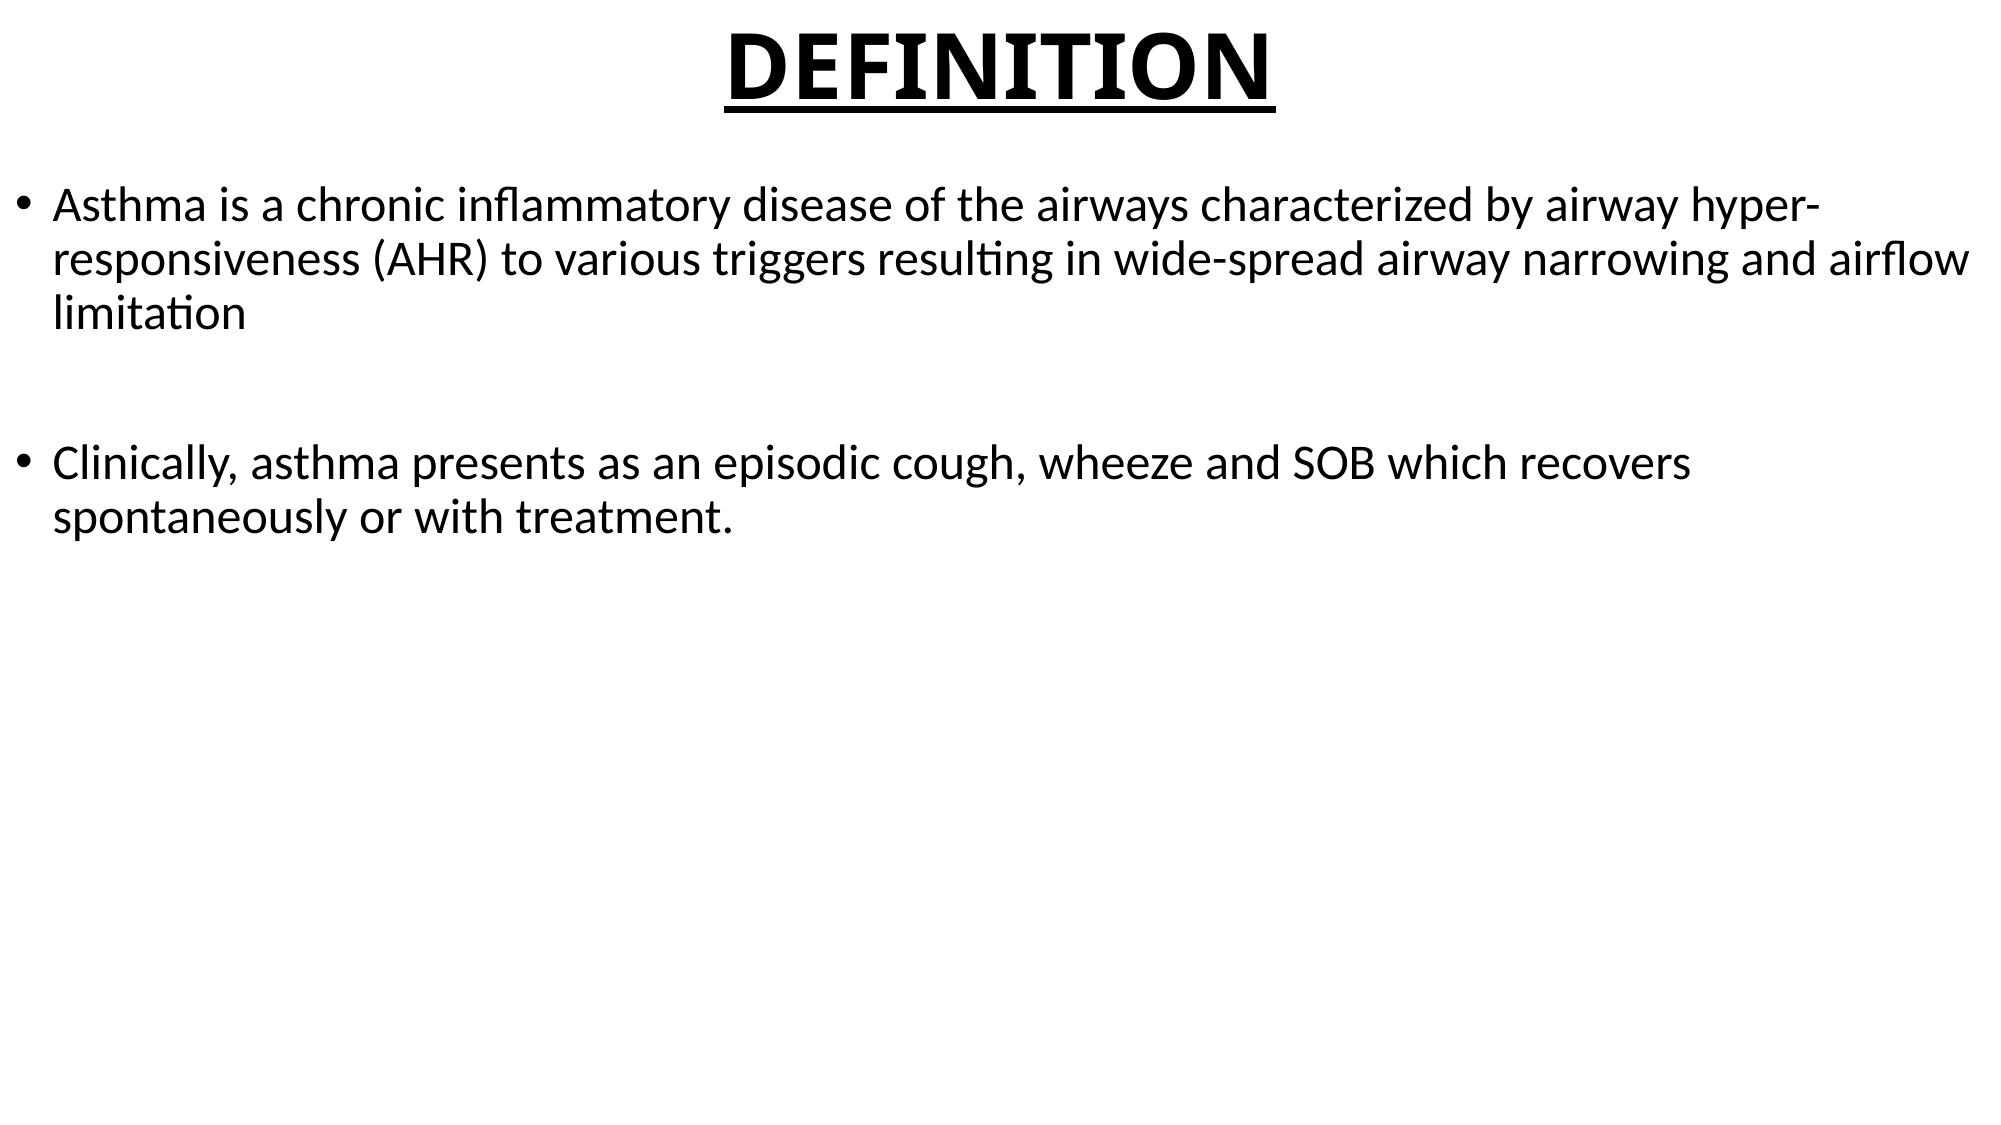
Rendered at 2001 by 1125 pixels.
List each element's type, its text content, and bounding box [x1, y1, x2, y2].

list Asthma is a chronic inflammatory disease of the airways characterized by airway hyper-responsiveness (AHR) to various triggers resulting in wide-spread airway narrowing and airflow limitation Clinically, asthma presents as an episodic cough, wheeze and SOB which recovers spontaneously or with treatment. [0, 170, 2000, 1125]
title DEFINITION [0, 0, 2000, 140]
